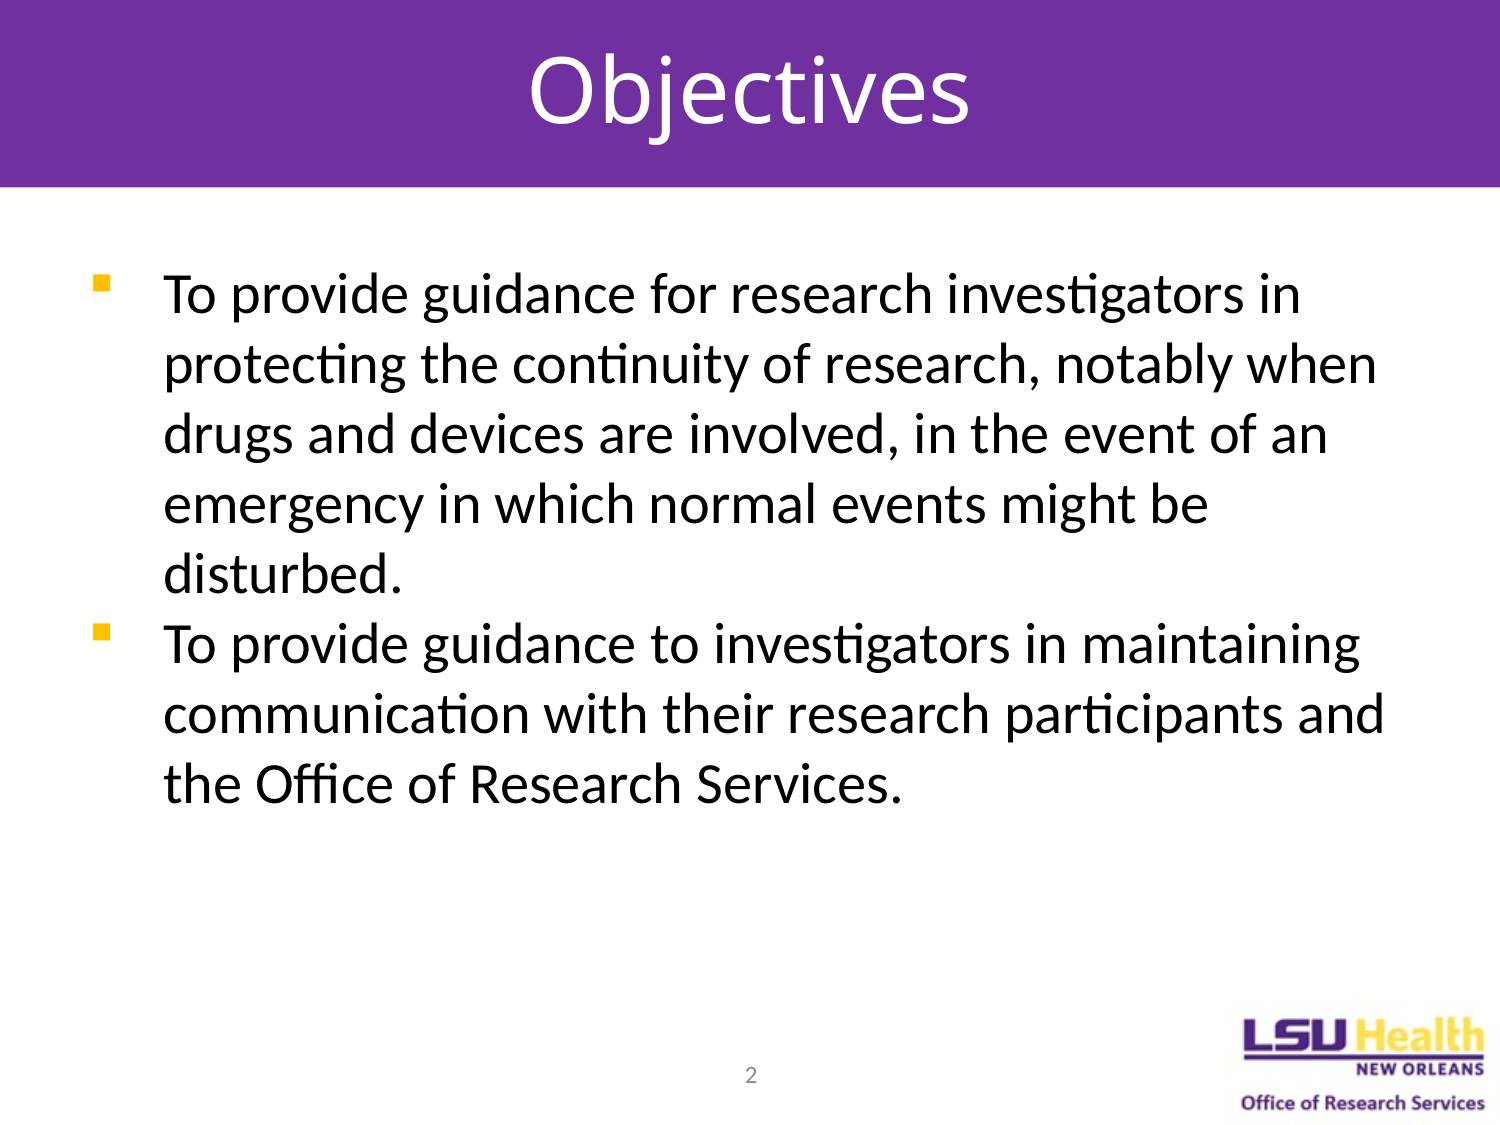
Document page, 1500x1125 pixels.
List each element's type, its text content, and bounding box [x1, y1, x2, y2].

text_box To provide guidance for research investigators in protecting the continuity of research, notably when drugs and devices are involved, in the event of an emergency in which normal events might be disturbed. To provide guidance to investigators in maintaining communication with their research participants and the Office of Research Services. [73, 247, 1458, 913]
picture [0, 188, 1500, 1125]
slide_number 2 [701, 1044, 802, 1104]
title Objectives [0, 0, 1500, 188]
